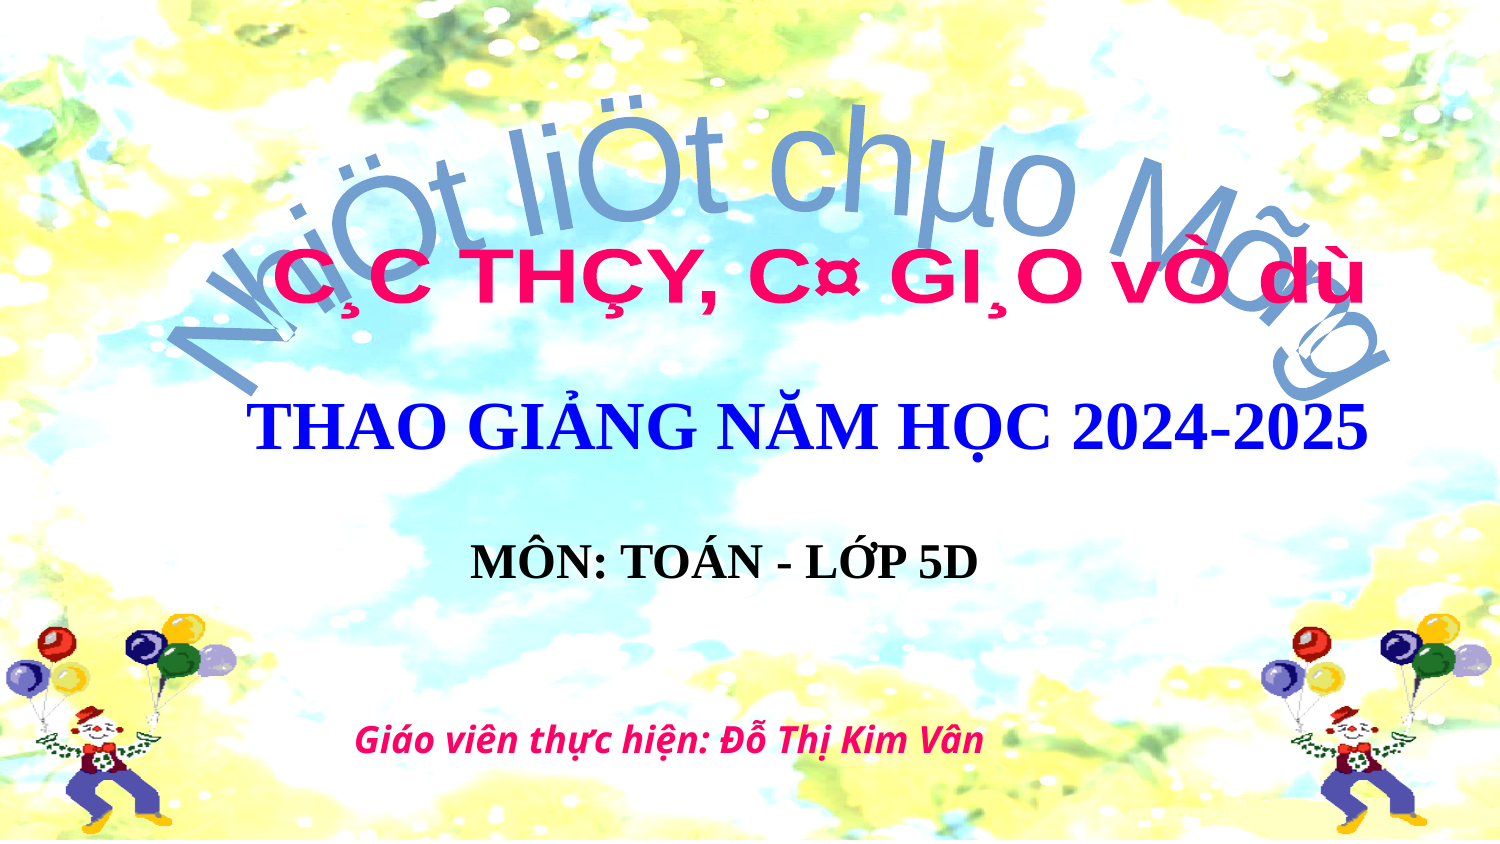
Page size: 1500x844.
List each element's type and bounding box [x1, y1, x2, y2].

picture [0, 590, 245, 844]
list [0, 0, 1500, 841]
picture [1254, 590, 1500, 844]
